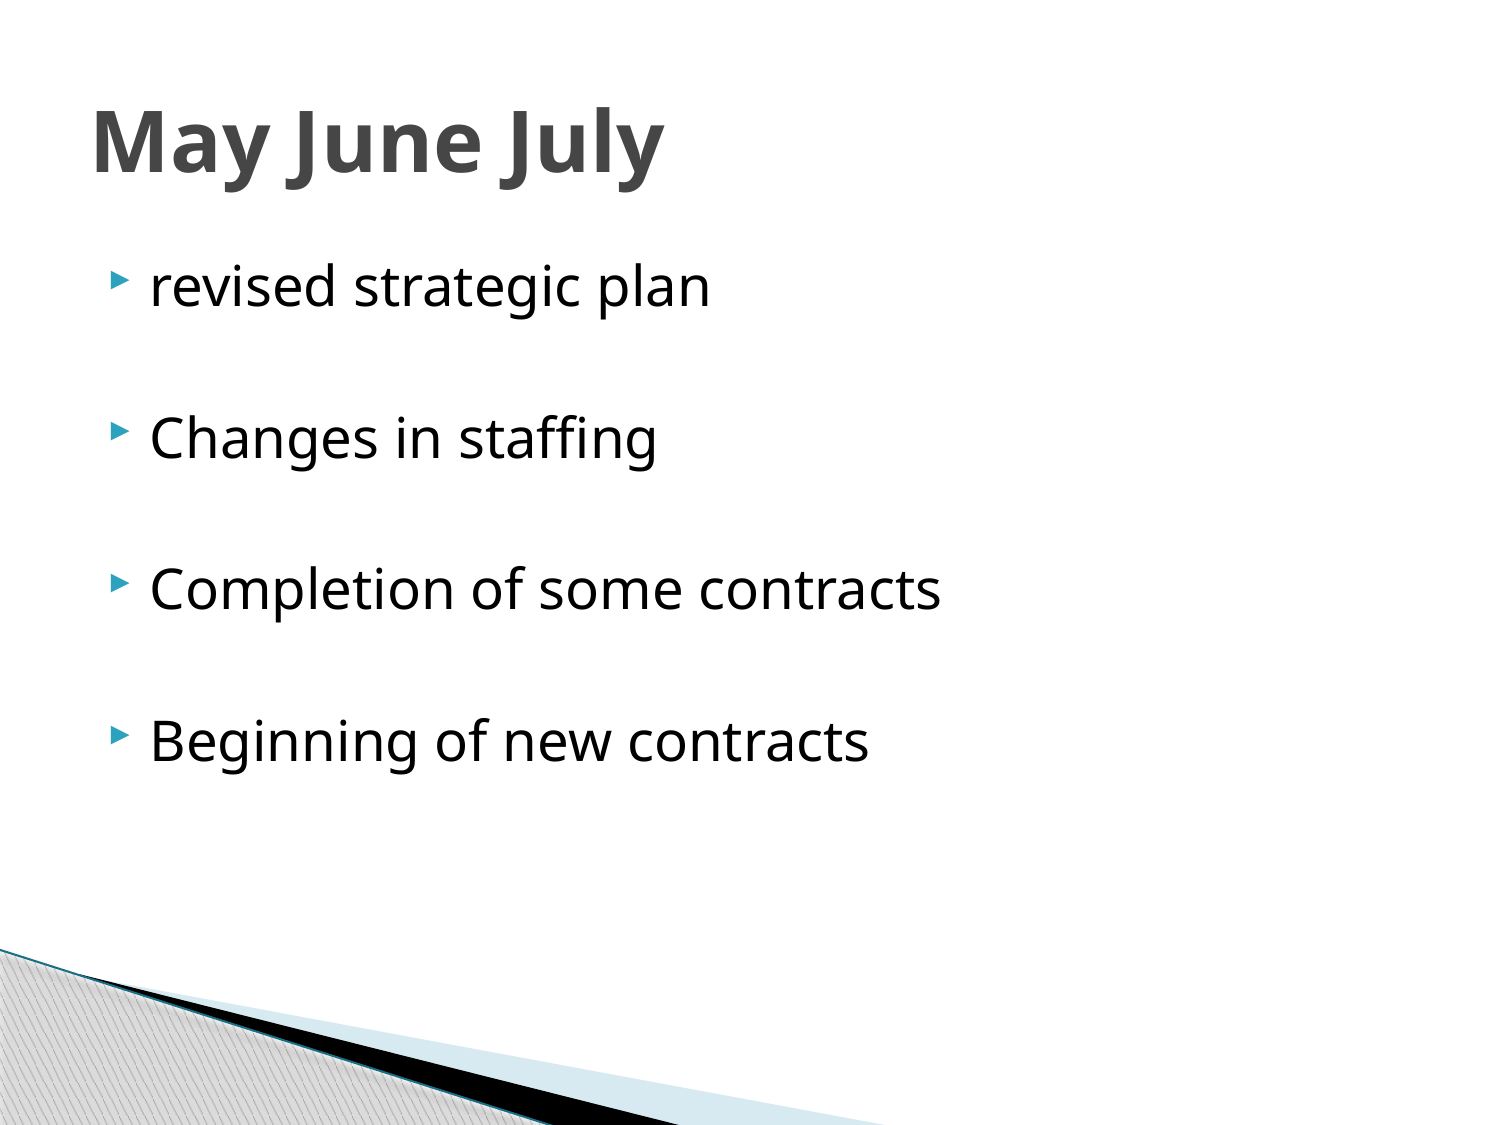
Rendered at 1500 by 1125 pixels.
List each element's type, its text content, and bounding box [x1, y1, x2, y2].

list revised strategic plan Changes in staffing Completion of some contracts Beginning of new contracts [75, 243, 1425, 986]
title May June July [75, 45, 1425, 233]
